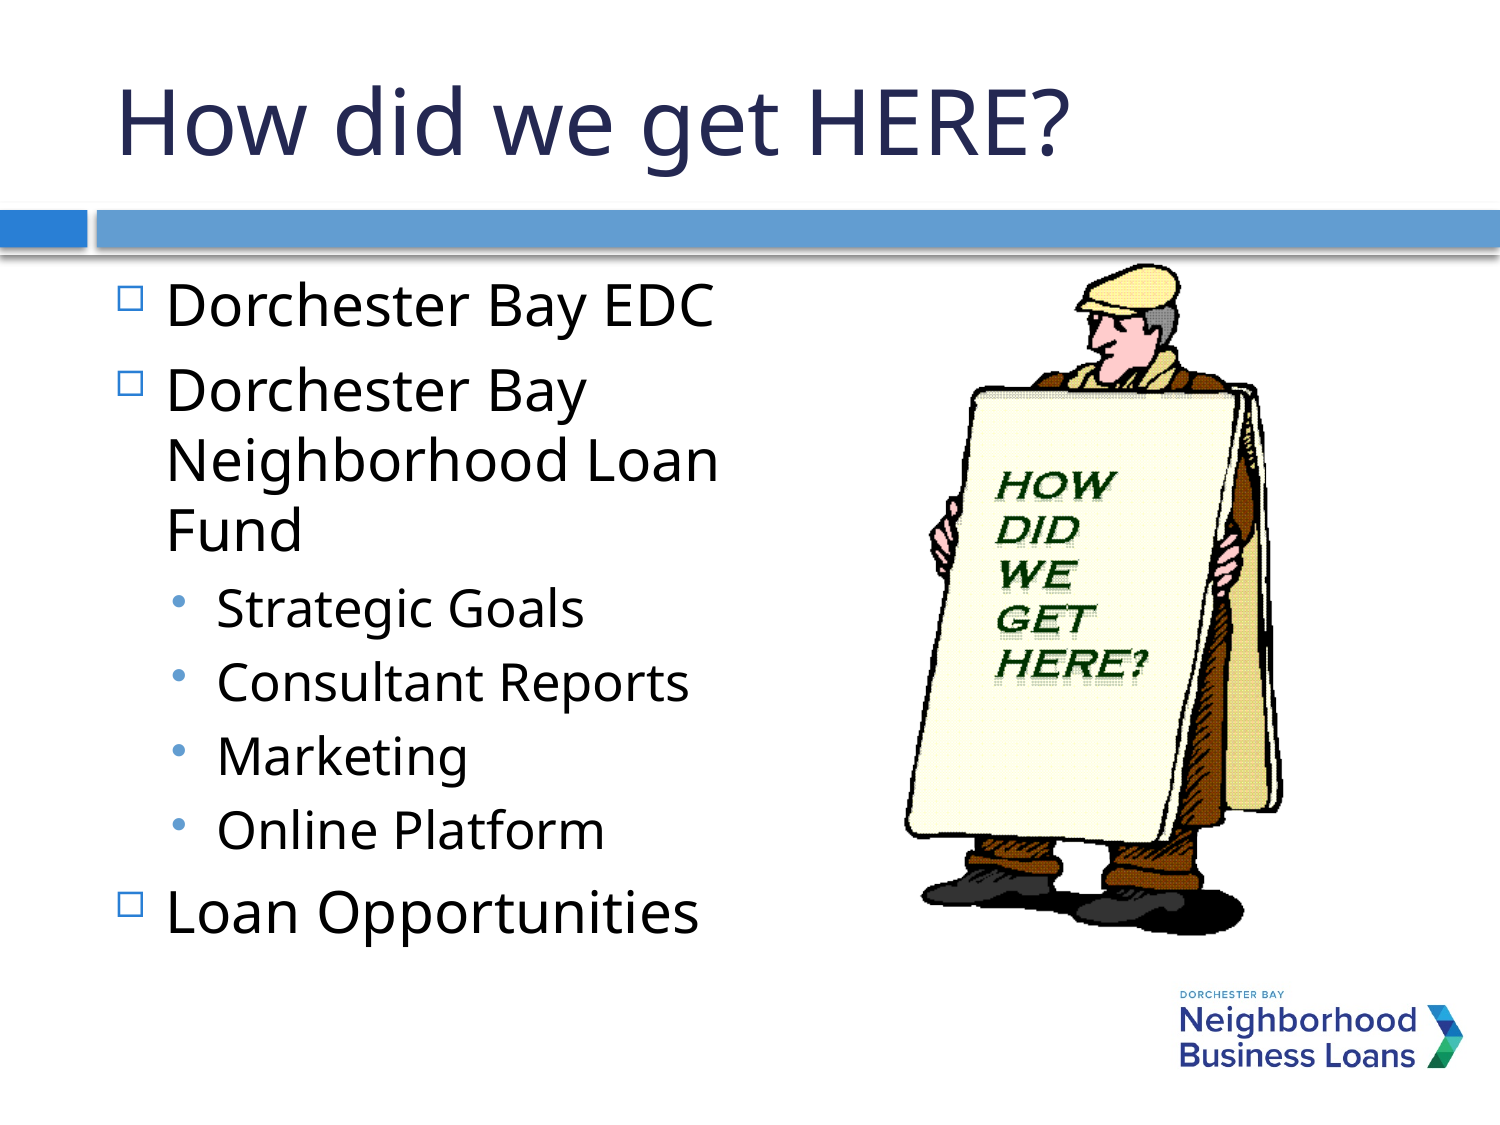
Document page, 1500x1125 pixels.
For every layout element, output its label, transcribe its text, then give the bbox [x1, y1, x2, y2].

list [900, 262, 1288, 940]
title How did we get HERE? [99, 37, 1438, 200]
list Dorchester Bay EDC Dorchester Bay Neighborhood Loan Fund Strategic Goals Consultant Reports Marketing Online Platform Loan Opportunities [99, 260, 738, 1011]
picture [1149, 959, 1495, 1098]
